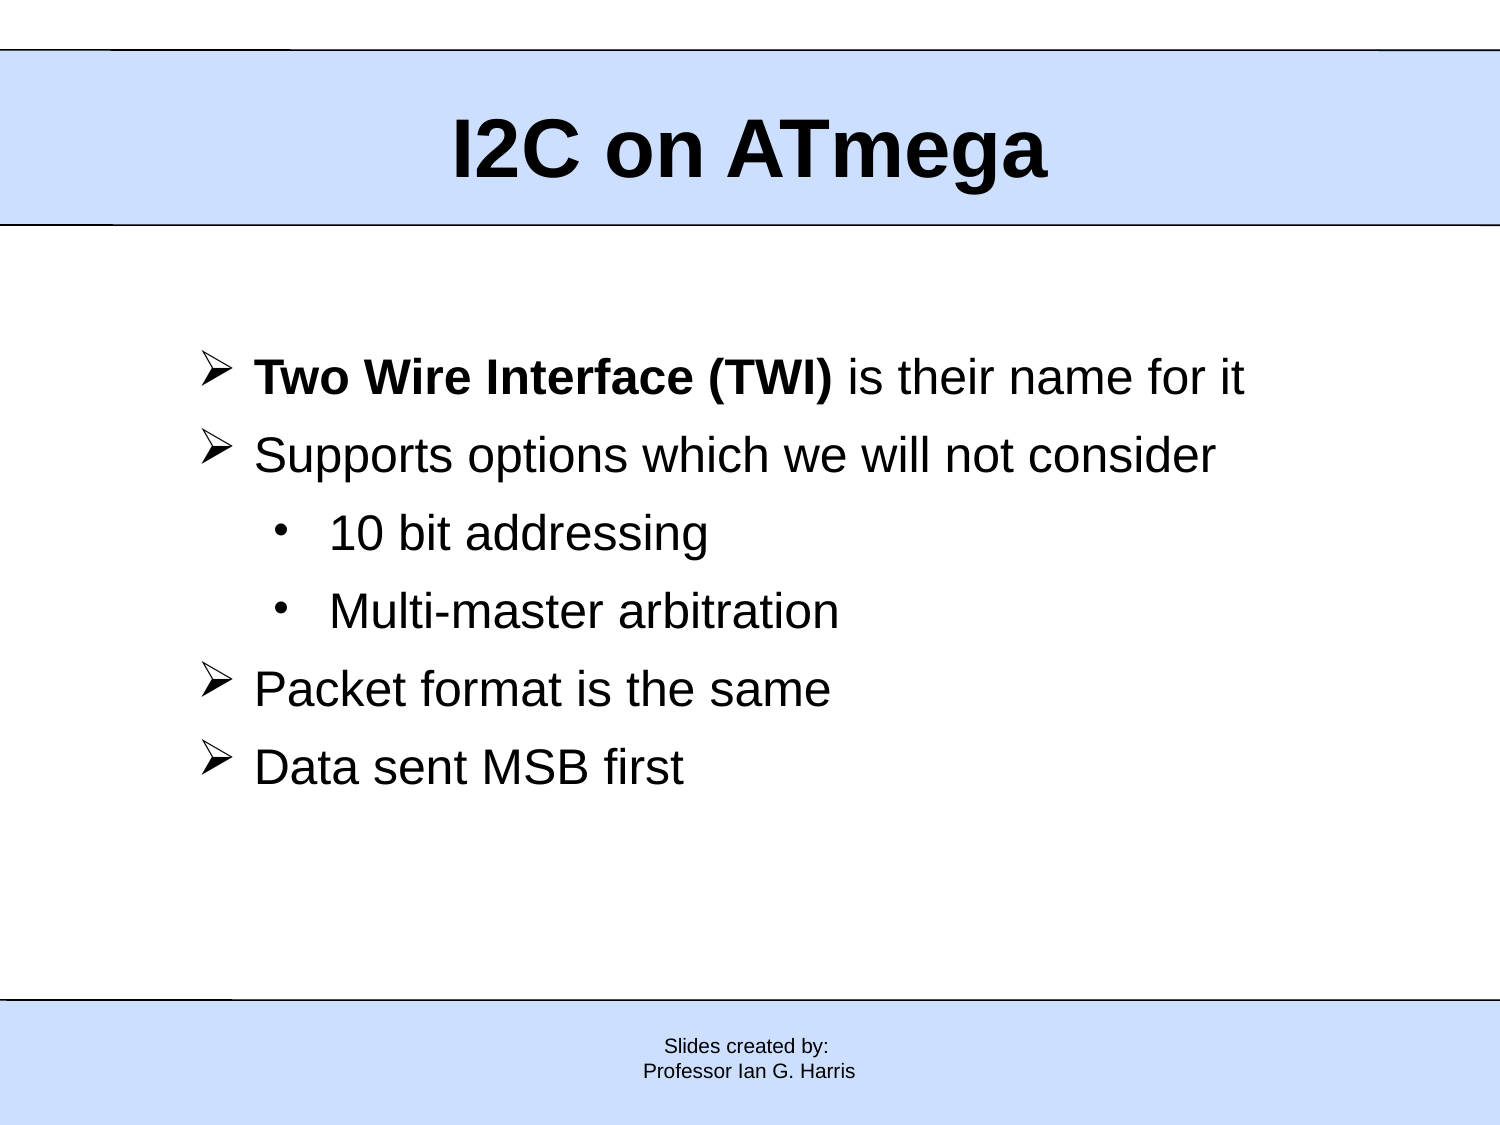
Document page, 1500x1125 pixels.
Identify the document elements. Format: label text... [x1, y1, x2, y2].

text_box Two Wire Interface (TWI) is their name for it Supports options which we will not consider 10 bit addressing Multi-master arbitration Packet format is the same Data sent MSB first [182, 318, 1355, 802]
title I2C on ATmega [112, 50, 1388, 238]
text_box Slides created by: Professor Ian G. Harris [512, 1024, 987, 1099]
